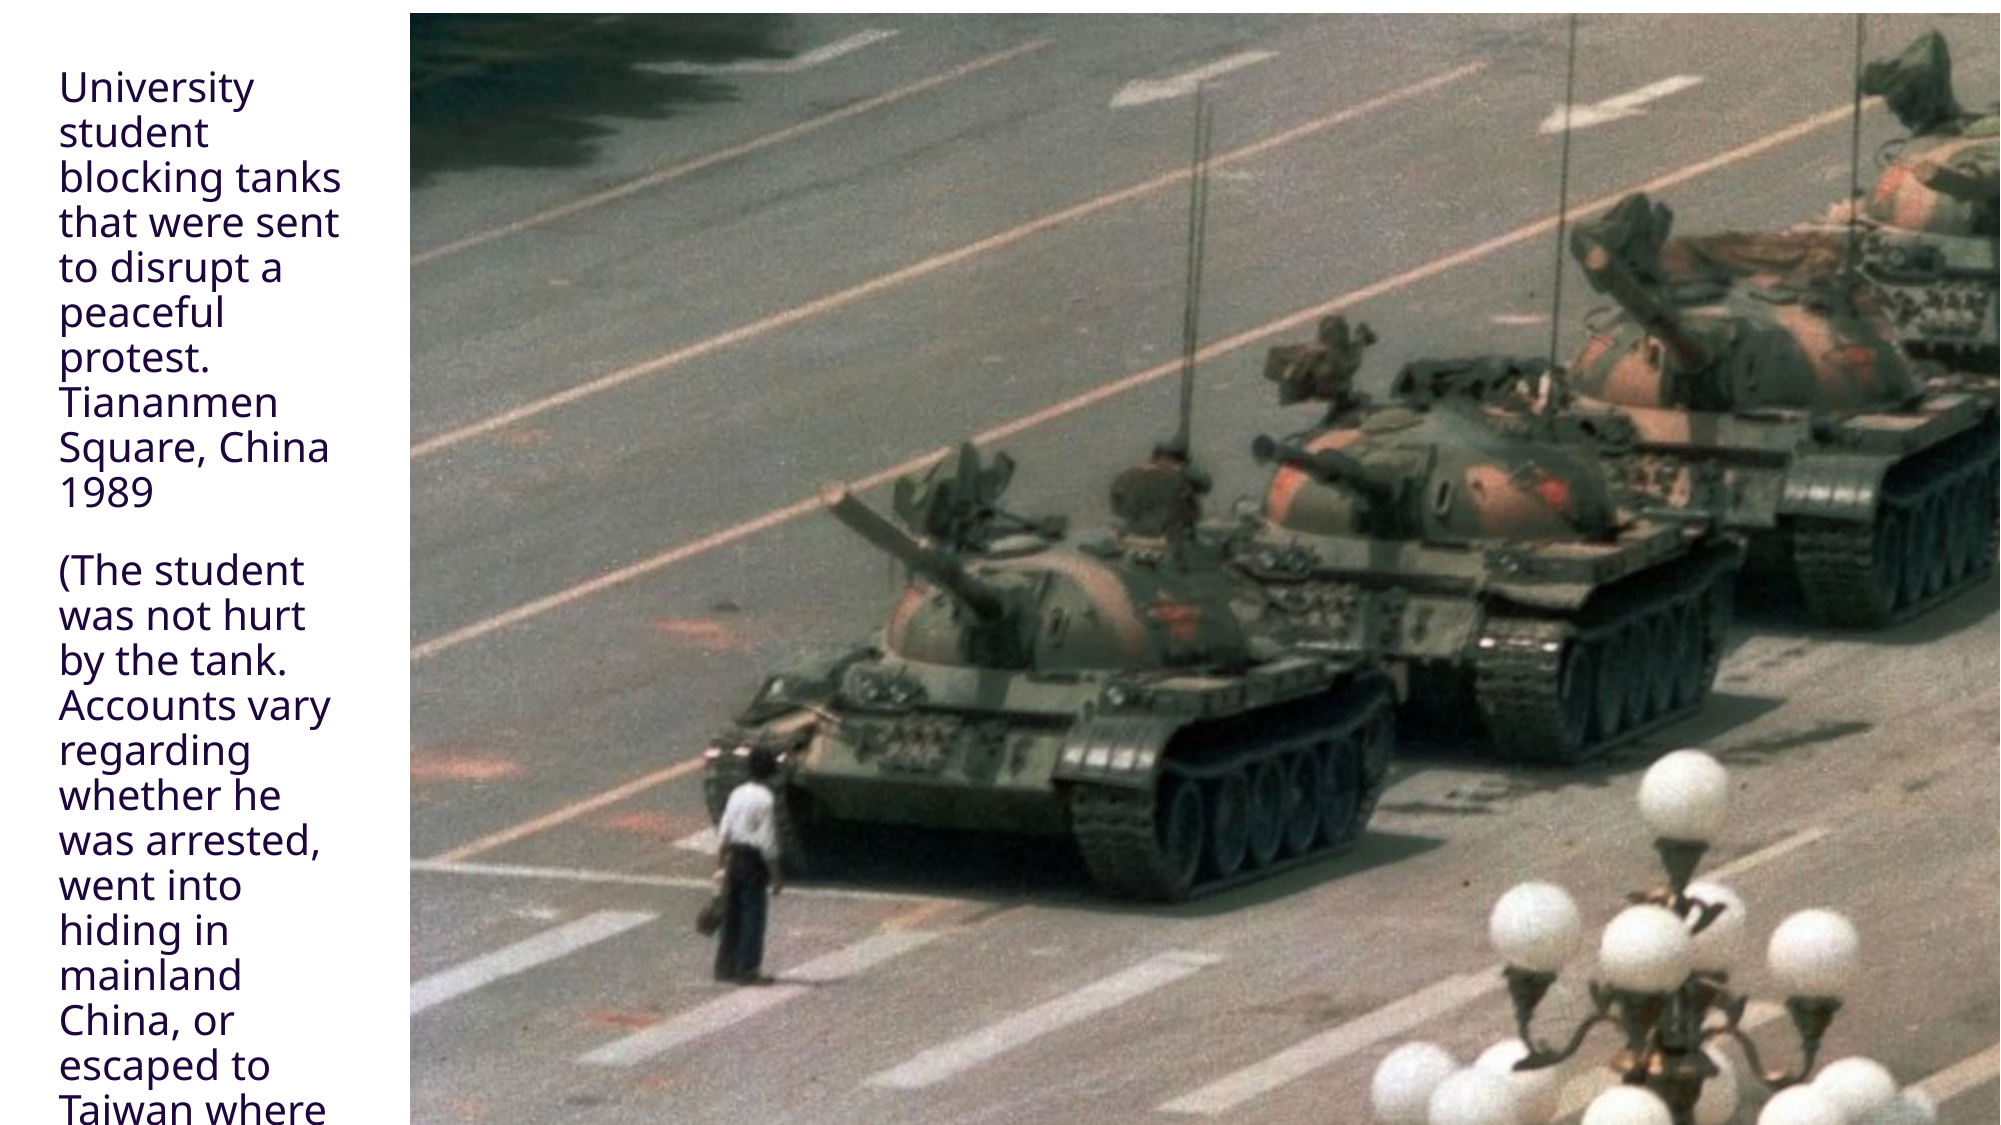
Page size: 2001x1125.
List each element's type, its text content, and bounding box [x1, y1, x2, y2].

list University student blocking tanks that were sent to disrupt a peaceful protest. Tiananmen Square, China 1989 (The student was not hurt by the tank. Accounts vary regarding whether he was arrested, went into hiding in mainland China, or escaped to Taiwan where he now works as a archaeologist.) [38, 46, 364, 1042]
picture [410, 13, 2000, 1125]
